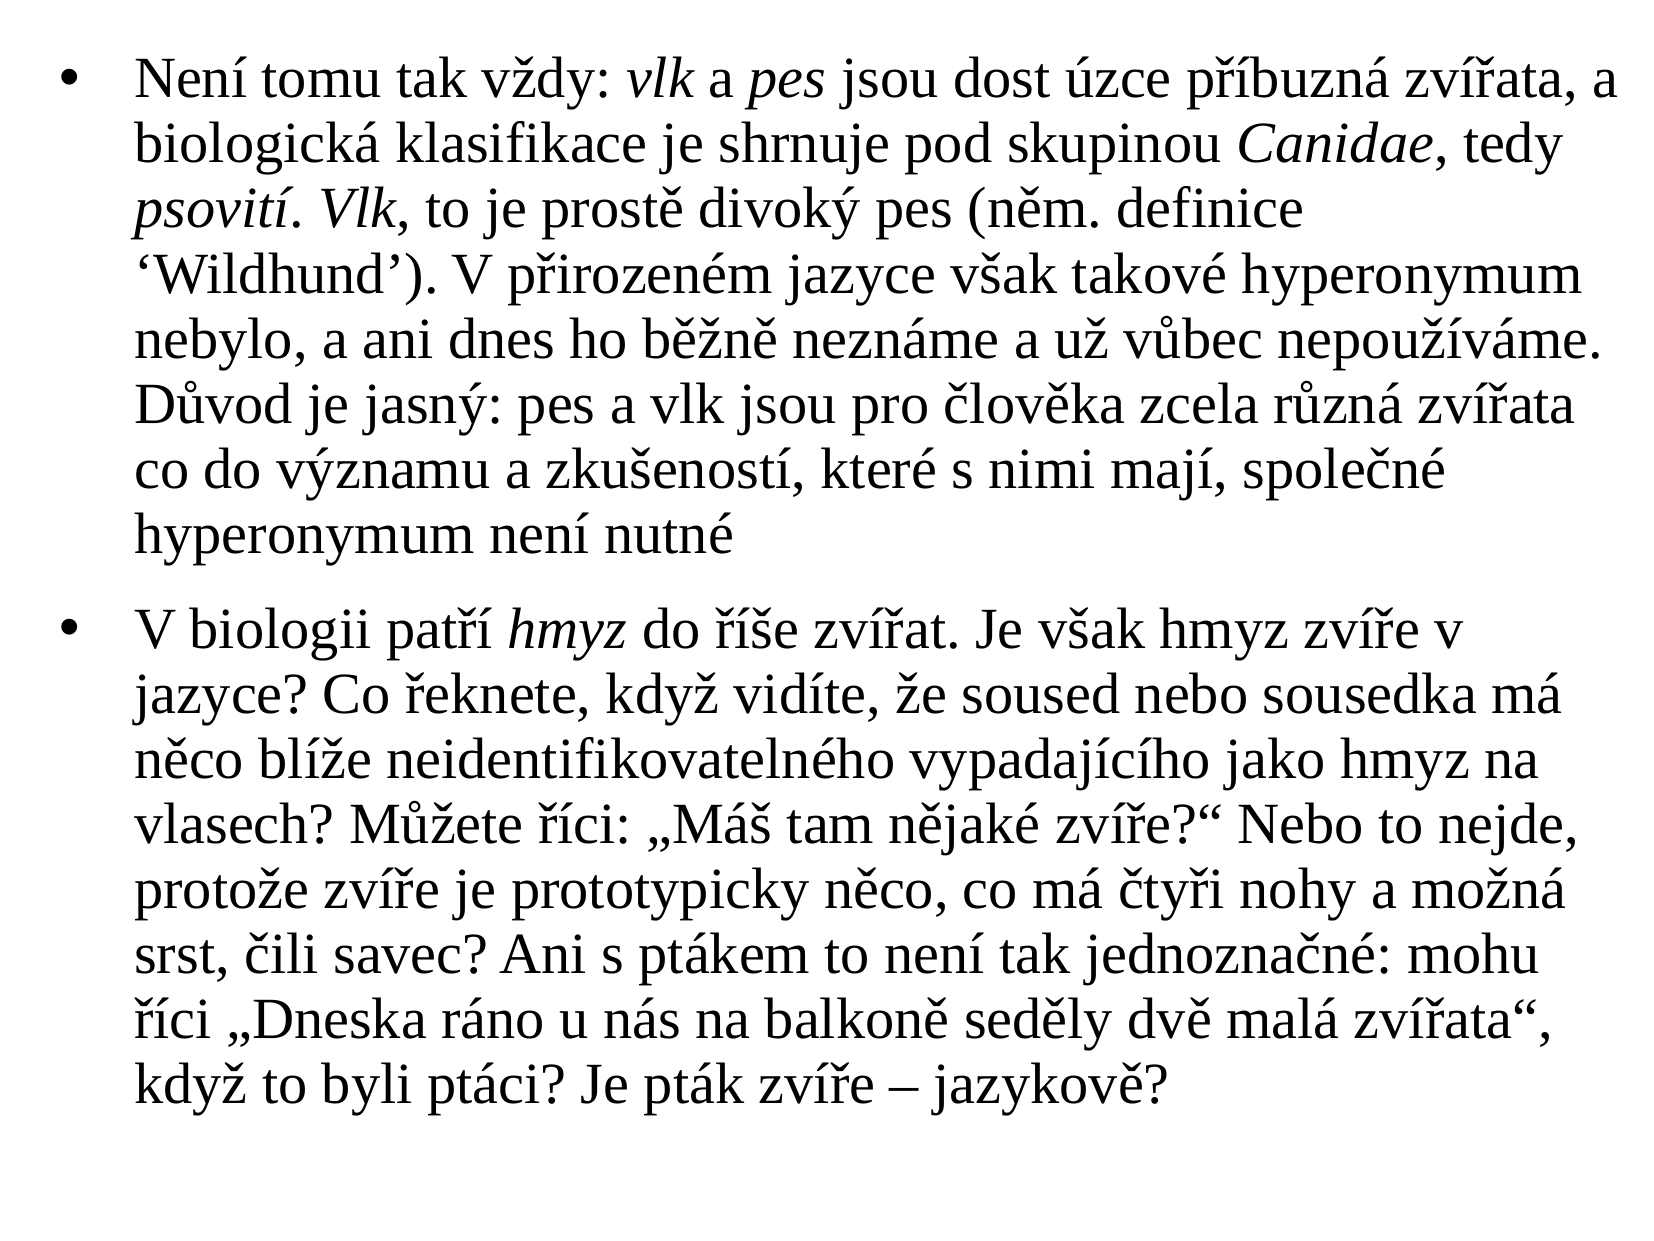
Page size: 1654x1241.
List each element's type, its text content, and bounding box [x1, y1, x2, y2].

list Není tomu tak vždy: vlk a pes jsou dost úzce příbuzná zvířata, a biologická klasifikace je shrnuje pod skupinou Canidae, tedy psovití. Vlk, to je prostě divoký pes (něm. definice ‘Wildhund’). V přirozeném jazyce však takové hyperonymum nebylo, a ani dnes ho běžně neznáme a už vůbec nepoužíváme. Důvod je jasný: pes a vlk jsou pro člověka zcela různá zvířata co do významu a zkušeností, které s nimi mají, společné hyperonymum není nutné V biologii patří hmyz do říše zvířat. Je však hmyz zvíře v jazyce? Co řeknete, když vidíte, že soused nebo sousedka má něco blíže neidentifikovatelného vypadajícího jako hmyz na vlasech? Můžete říci: „Máš tam nějaké zvíře?“ Nebo to nejde, protože zvíře je prototypicky něco, co má čtyři nohy a možná srst, čili savec? Ani s ptákem to není tak jednoznačné: mohu říci „Dneska ráno u nás na balkoně seděly dvě malá zvířata“, když to byli ptáci? Je pták zvíře – jazykově? [59, 41, 1619, 1187]
